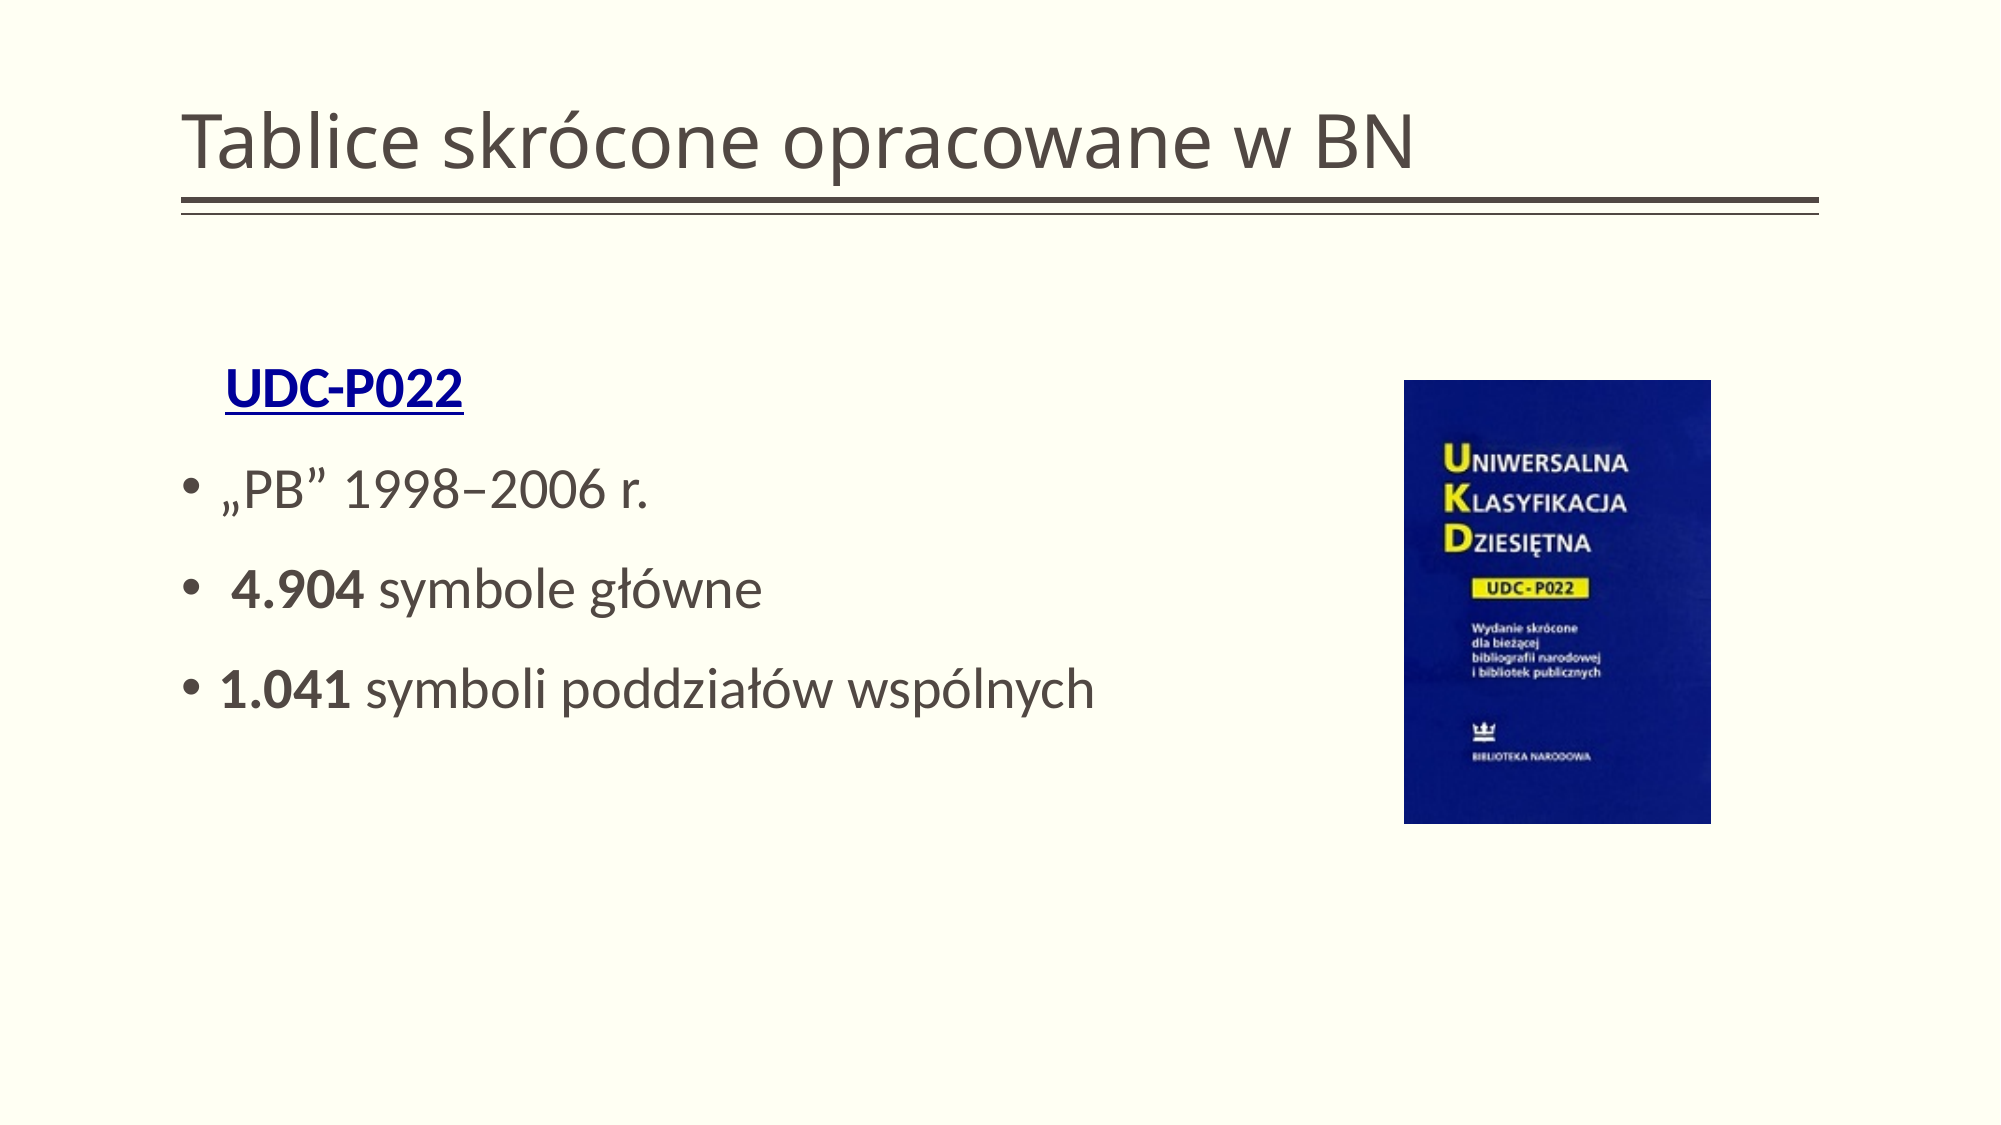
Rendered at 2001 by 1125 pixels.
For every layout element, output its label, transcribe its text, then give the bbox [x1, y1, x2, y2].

list UDC-P022 „PB” 1998–2006 r. 4.904 symbole główne 1.041 symboli poddziałów wspólnych [181, 262, 1819, 1013]
picture [1404, 380, 1711, 824]
title Tablice skrócone opracowane w BN [181, 12, 1819, 193]
